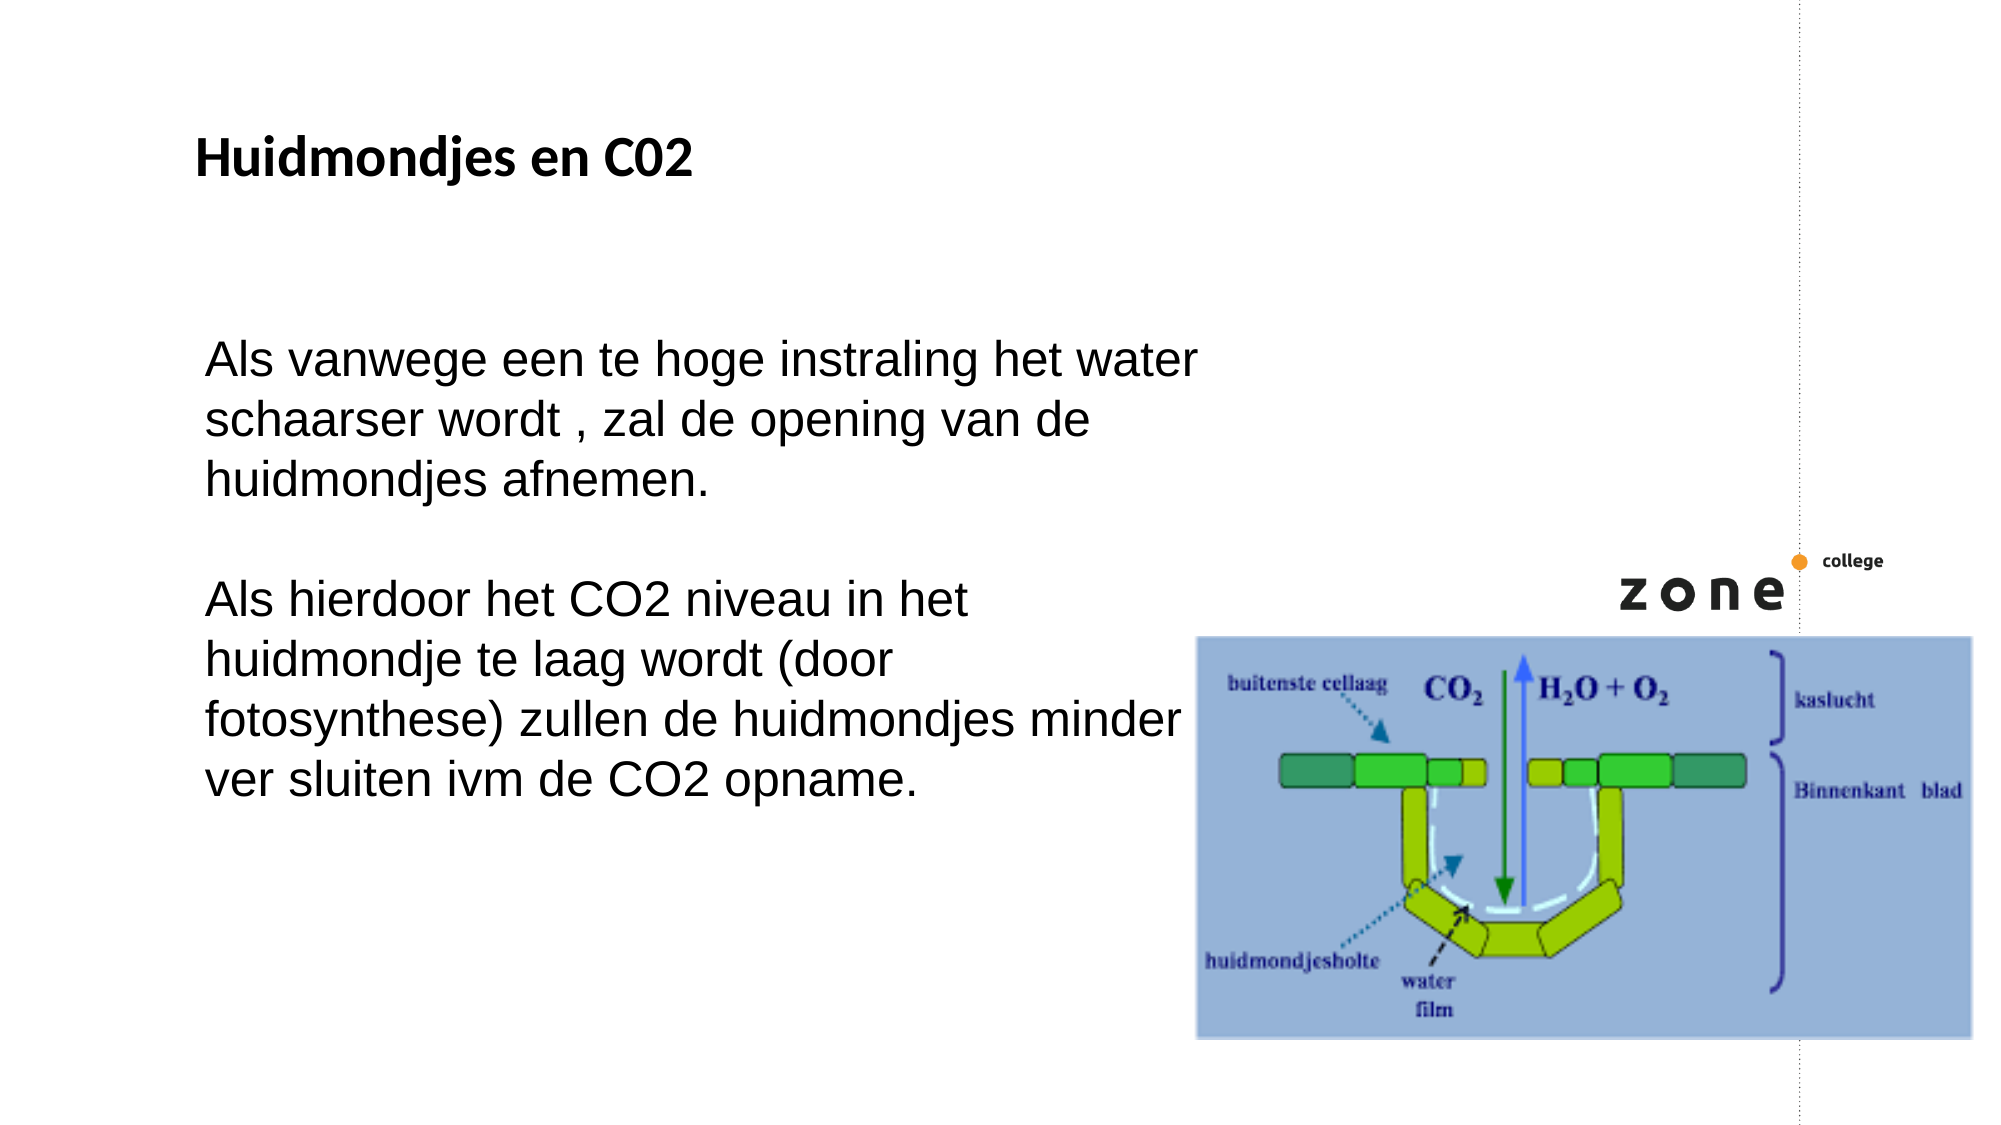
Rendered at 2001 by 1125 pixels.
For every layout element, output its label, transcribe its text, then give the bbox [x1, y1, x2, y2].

picture [1191, 0, 2001, 1125]
text_box Als vanwege een te hoge instraling het water schaarser wordt , zal de opening van de huidmondjes afnemen. Als hierdoor het CO2 niveau in het huidmondje te laag wordt (door fotosynthese) zullen de huidmondjes minder ver sluiten ivm de CO2 opname. [190, 319, 1218, 1002]
text_box Huidmondjes en C02 [180, 110, 1123, 196]
